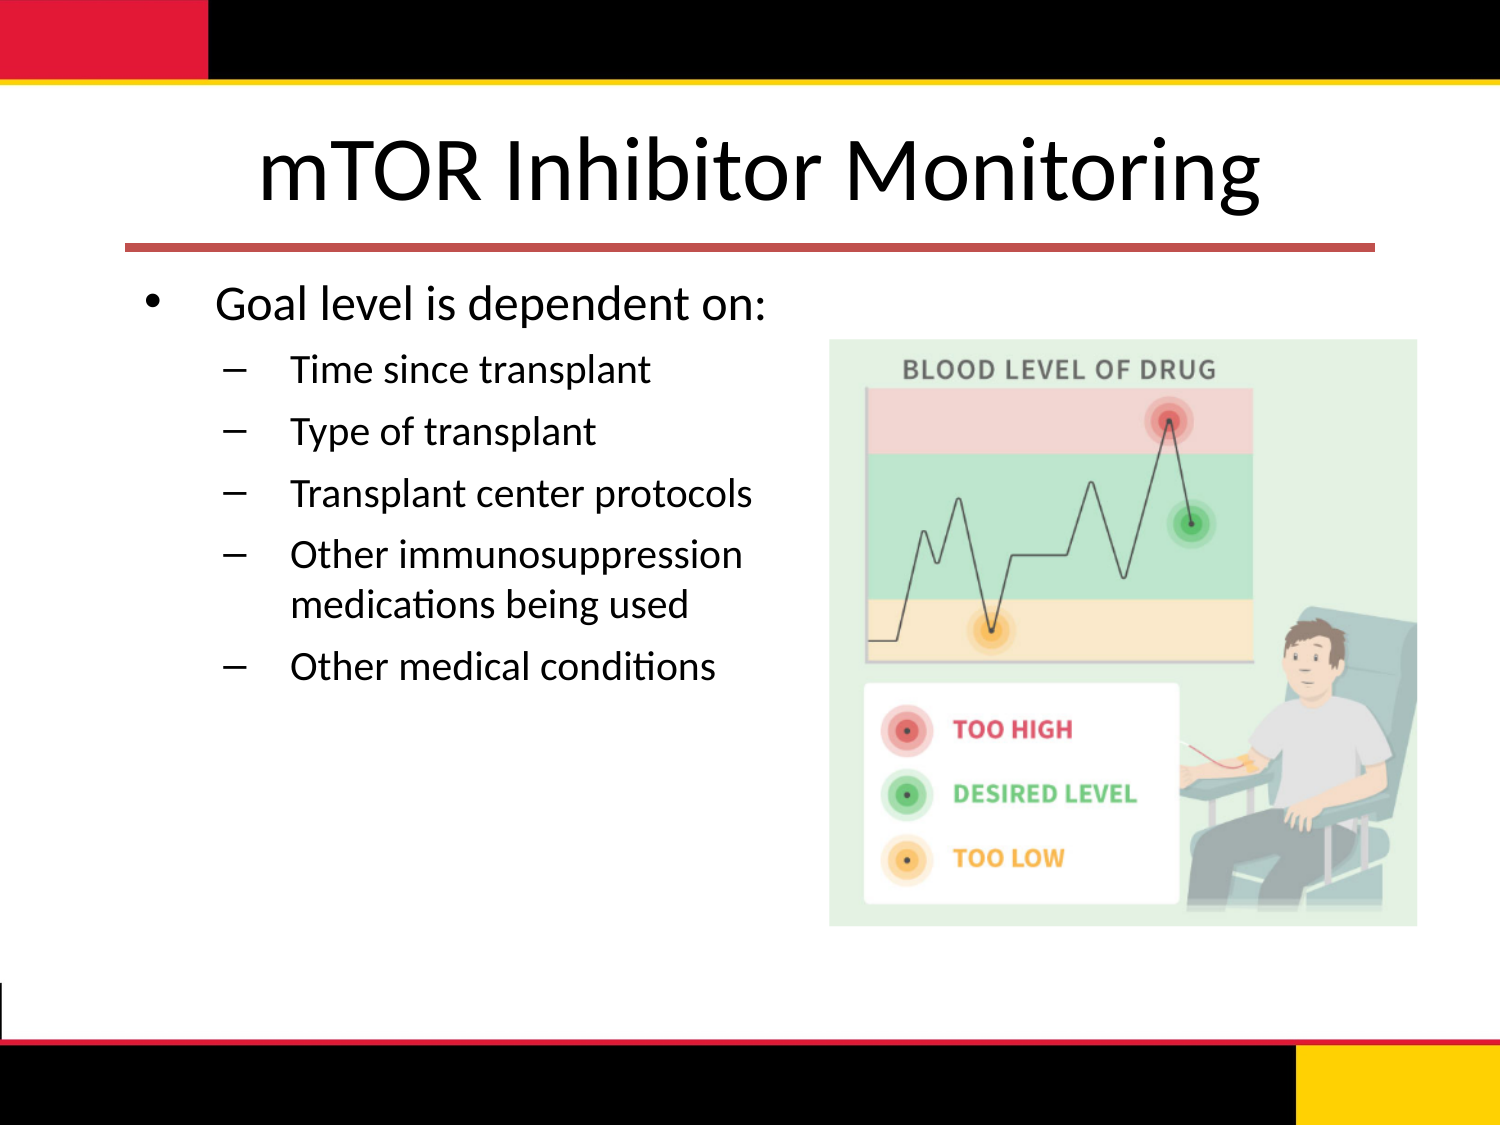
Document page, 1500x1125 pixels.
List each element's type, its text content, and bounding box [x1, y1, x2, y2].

title mTOR Inhibitor Monitoring [75, 101, 1425, 215]
list Goal level is dependent on: Time since transplant Type of transplant Transplant center protocols Other immunosuppression medications being used Other medical conditions [125, 262, 797, 1005]
picture [0, 0, 1500, 1125]
